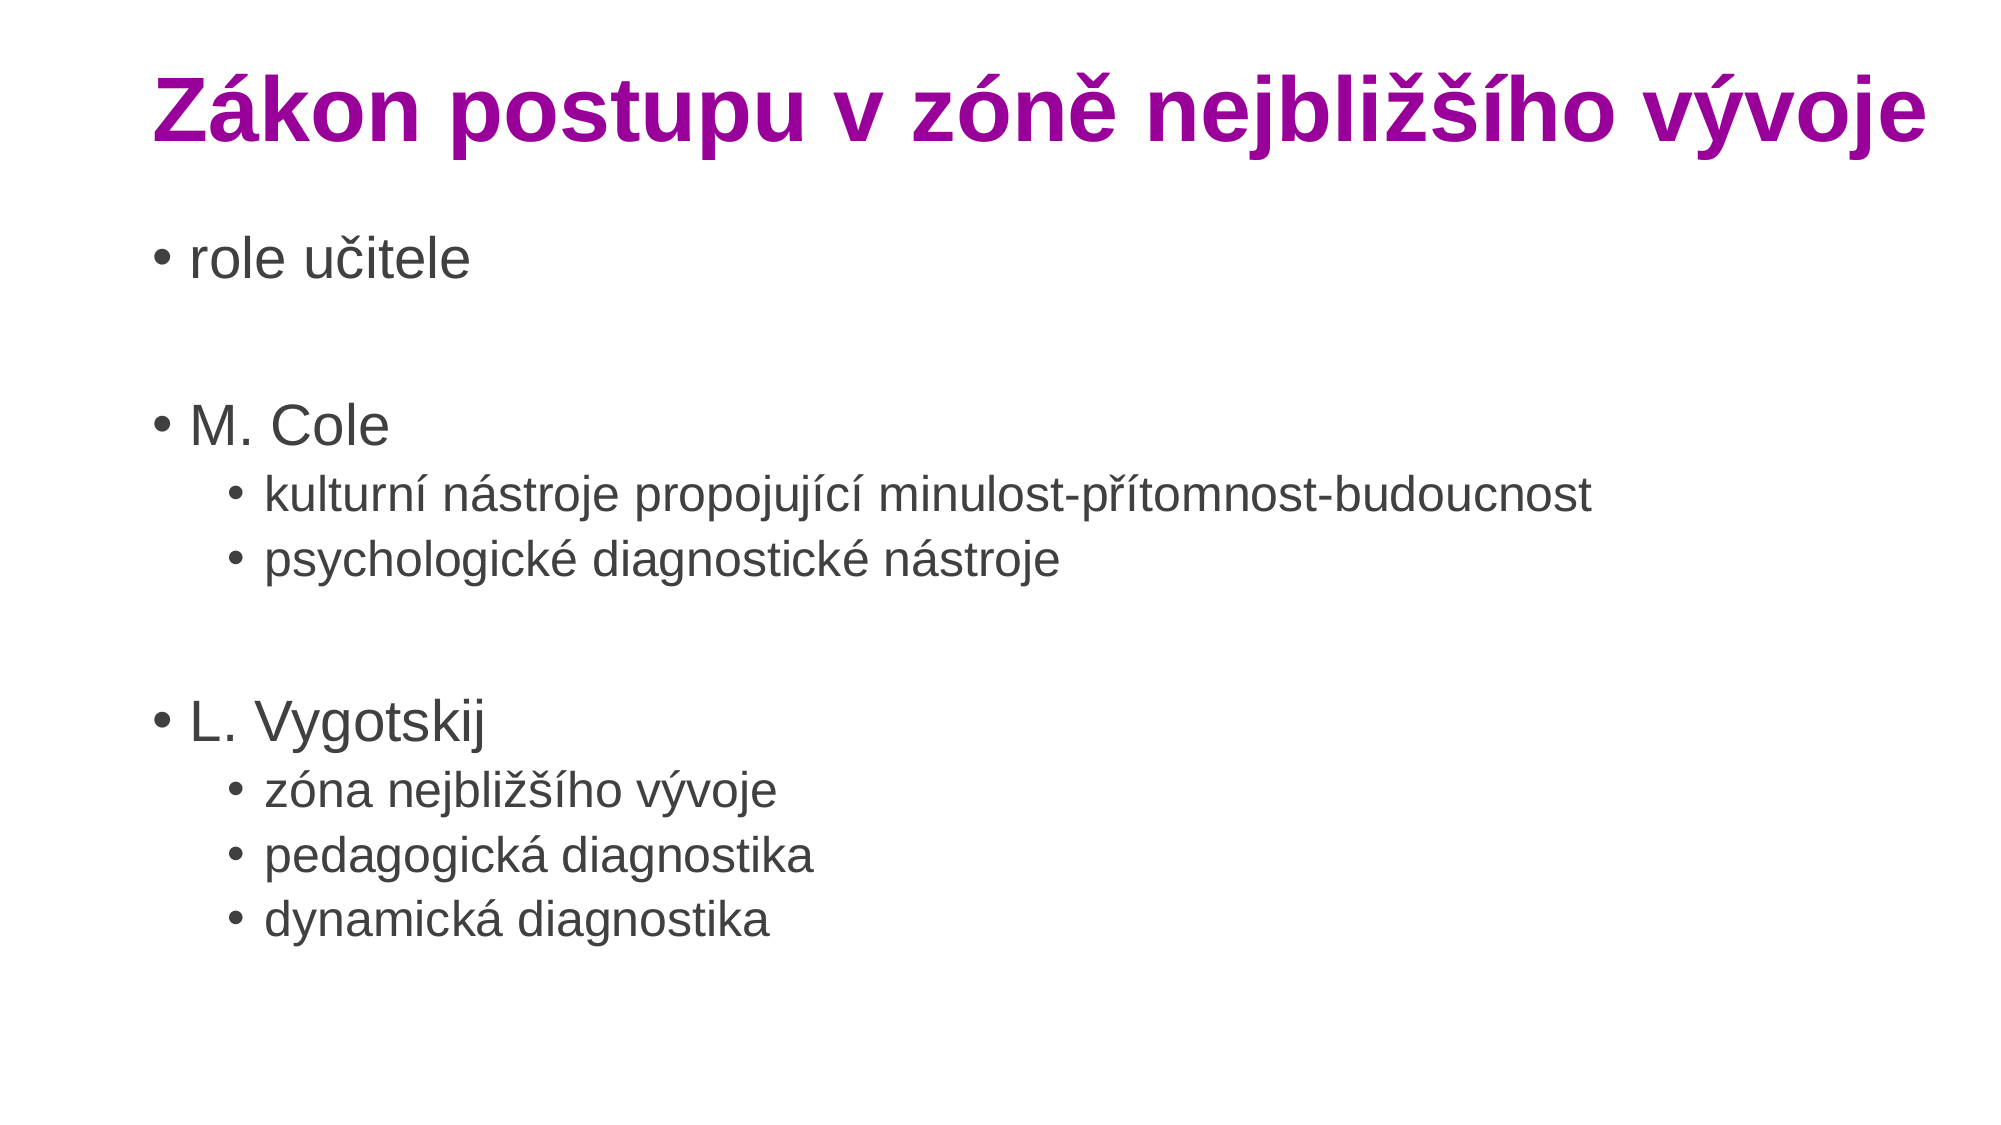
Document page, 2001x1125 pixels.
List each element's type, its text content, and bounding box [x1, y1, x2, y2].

list role učitele M. Cole kulturní nástroje propojující minulost-přítomnost-budoucnost psychologické diagnostické nástroje L. Vygotskij zóna nejbližšího vývoje pedagogická diagnostika dynamická diagnostika [137, 220, 1949, 1067]
title Zákon postupu v zóně nejbližšího vývoje [137, 3, 1973, 221]
